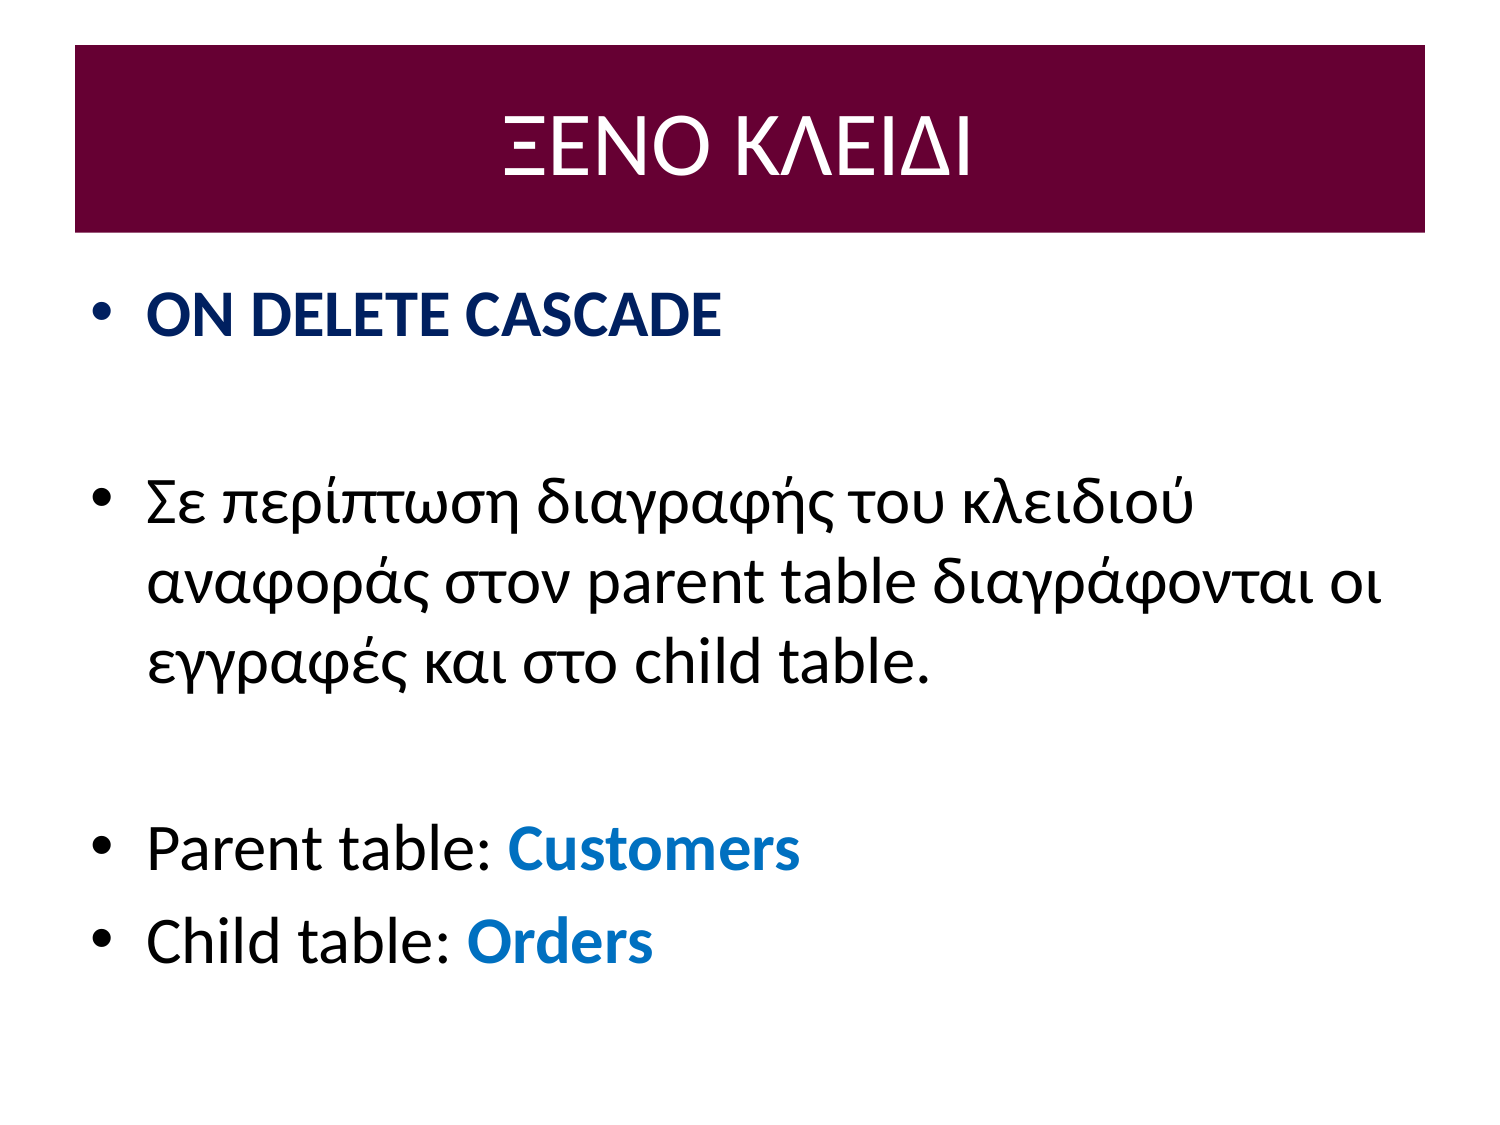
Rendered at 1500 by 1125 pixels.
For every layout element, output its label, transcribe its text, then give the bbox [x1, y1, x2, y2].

title ΞΕΝΟ ΚΛΕΙΔΙ [75, 45, 1425, 233]
list ON DELETE CASCADE Σε περίπτωση διαγραφής του κλειδιού αναφοράς στον parent table διαγράφονται οι εγγραφές και στο child table. Parent table: Customers Child table: Orders [75, 262, 1425, 1005]
